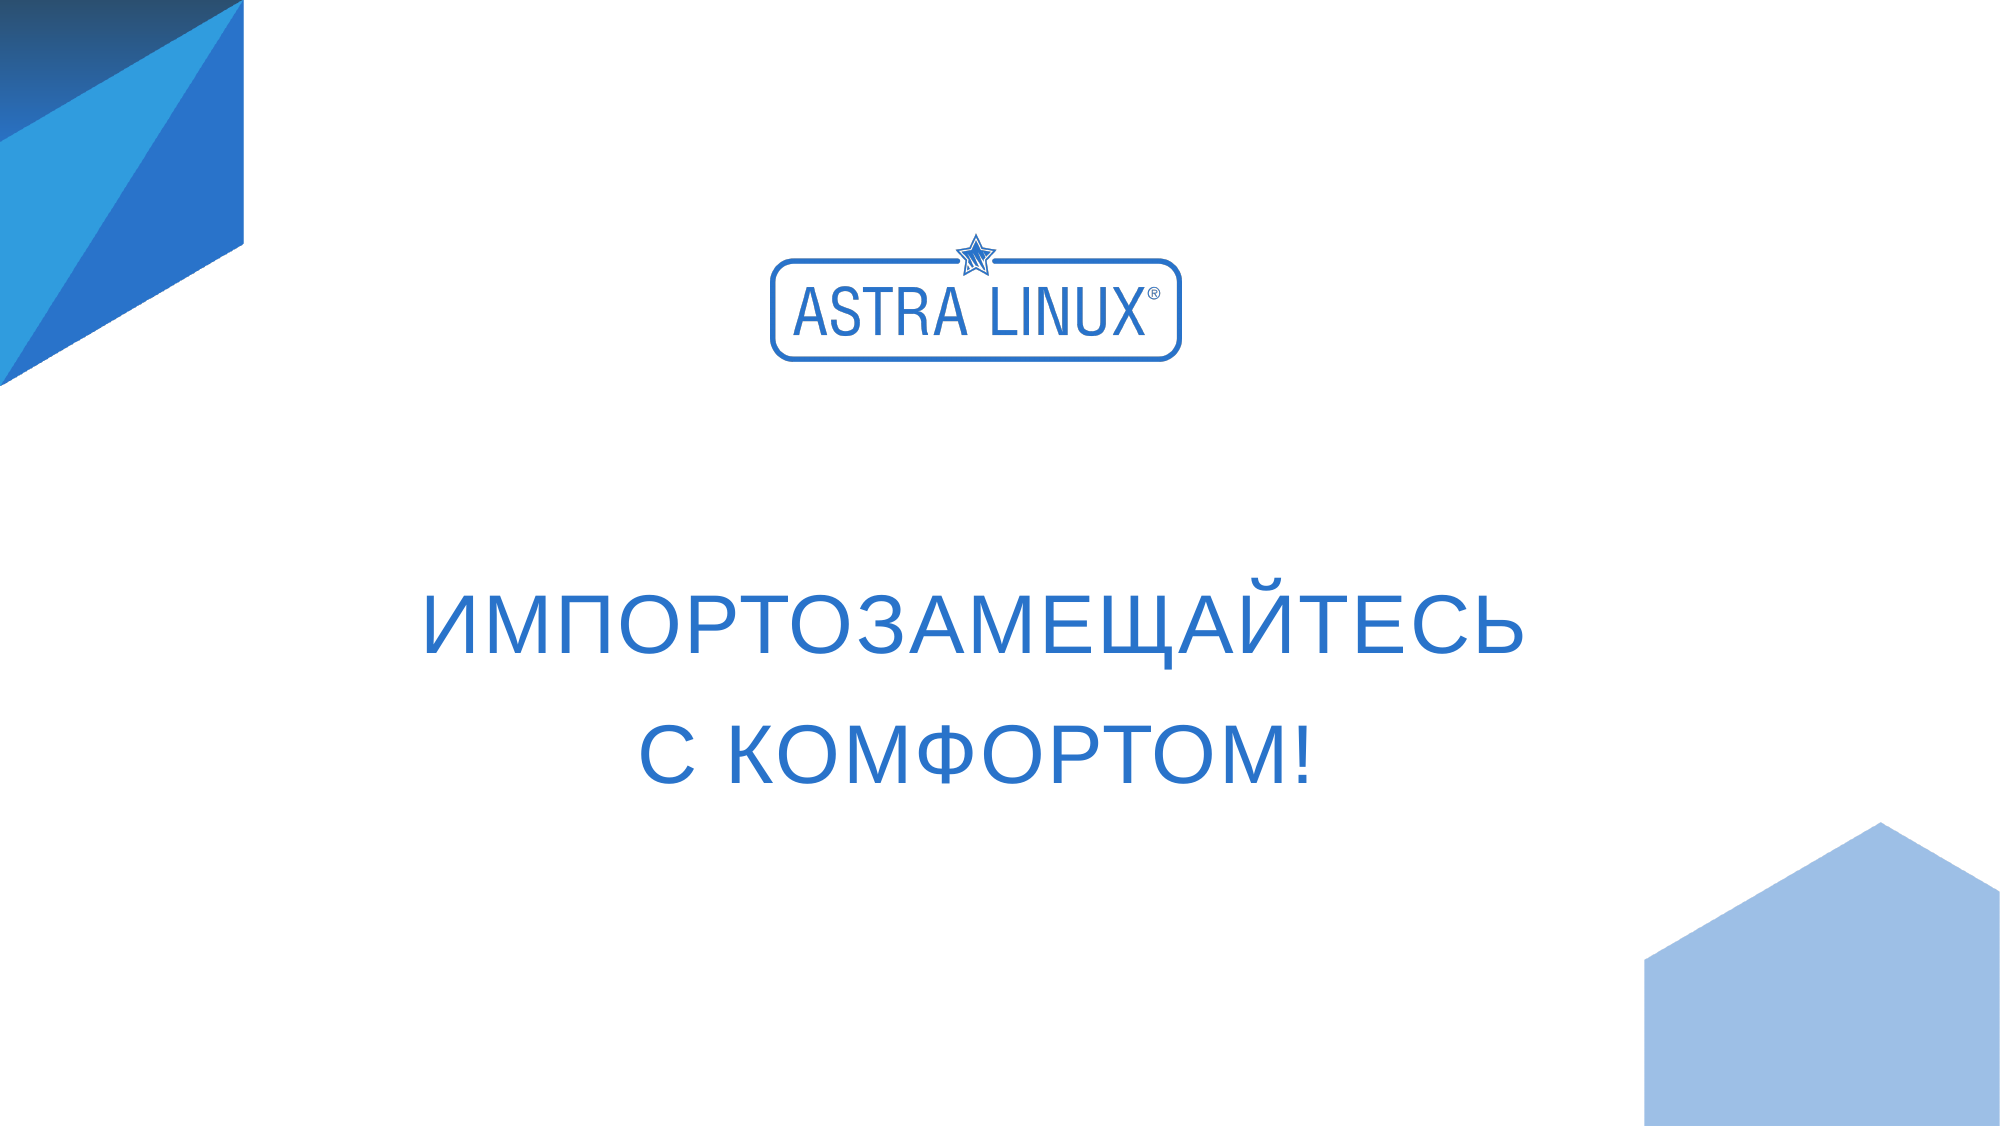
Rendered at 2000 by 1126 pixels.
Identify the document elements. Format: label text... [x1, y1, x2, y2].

text_box ИМПОРТОЗАМЕЩАЙТЕСЬ С КОМФОРТОМ! [361, 532, 1591, 808]
picture [1644, 822, 2000, 1126]
picture [770, 233, 1182, 362]
picture [0, 0, 248, 386]
